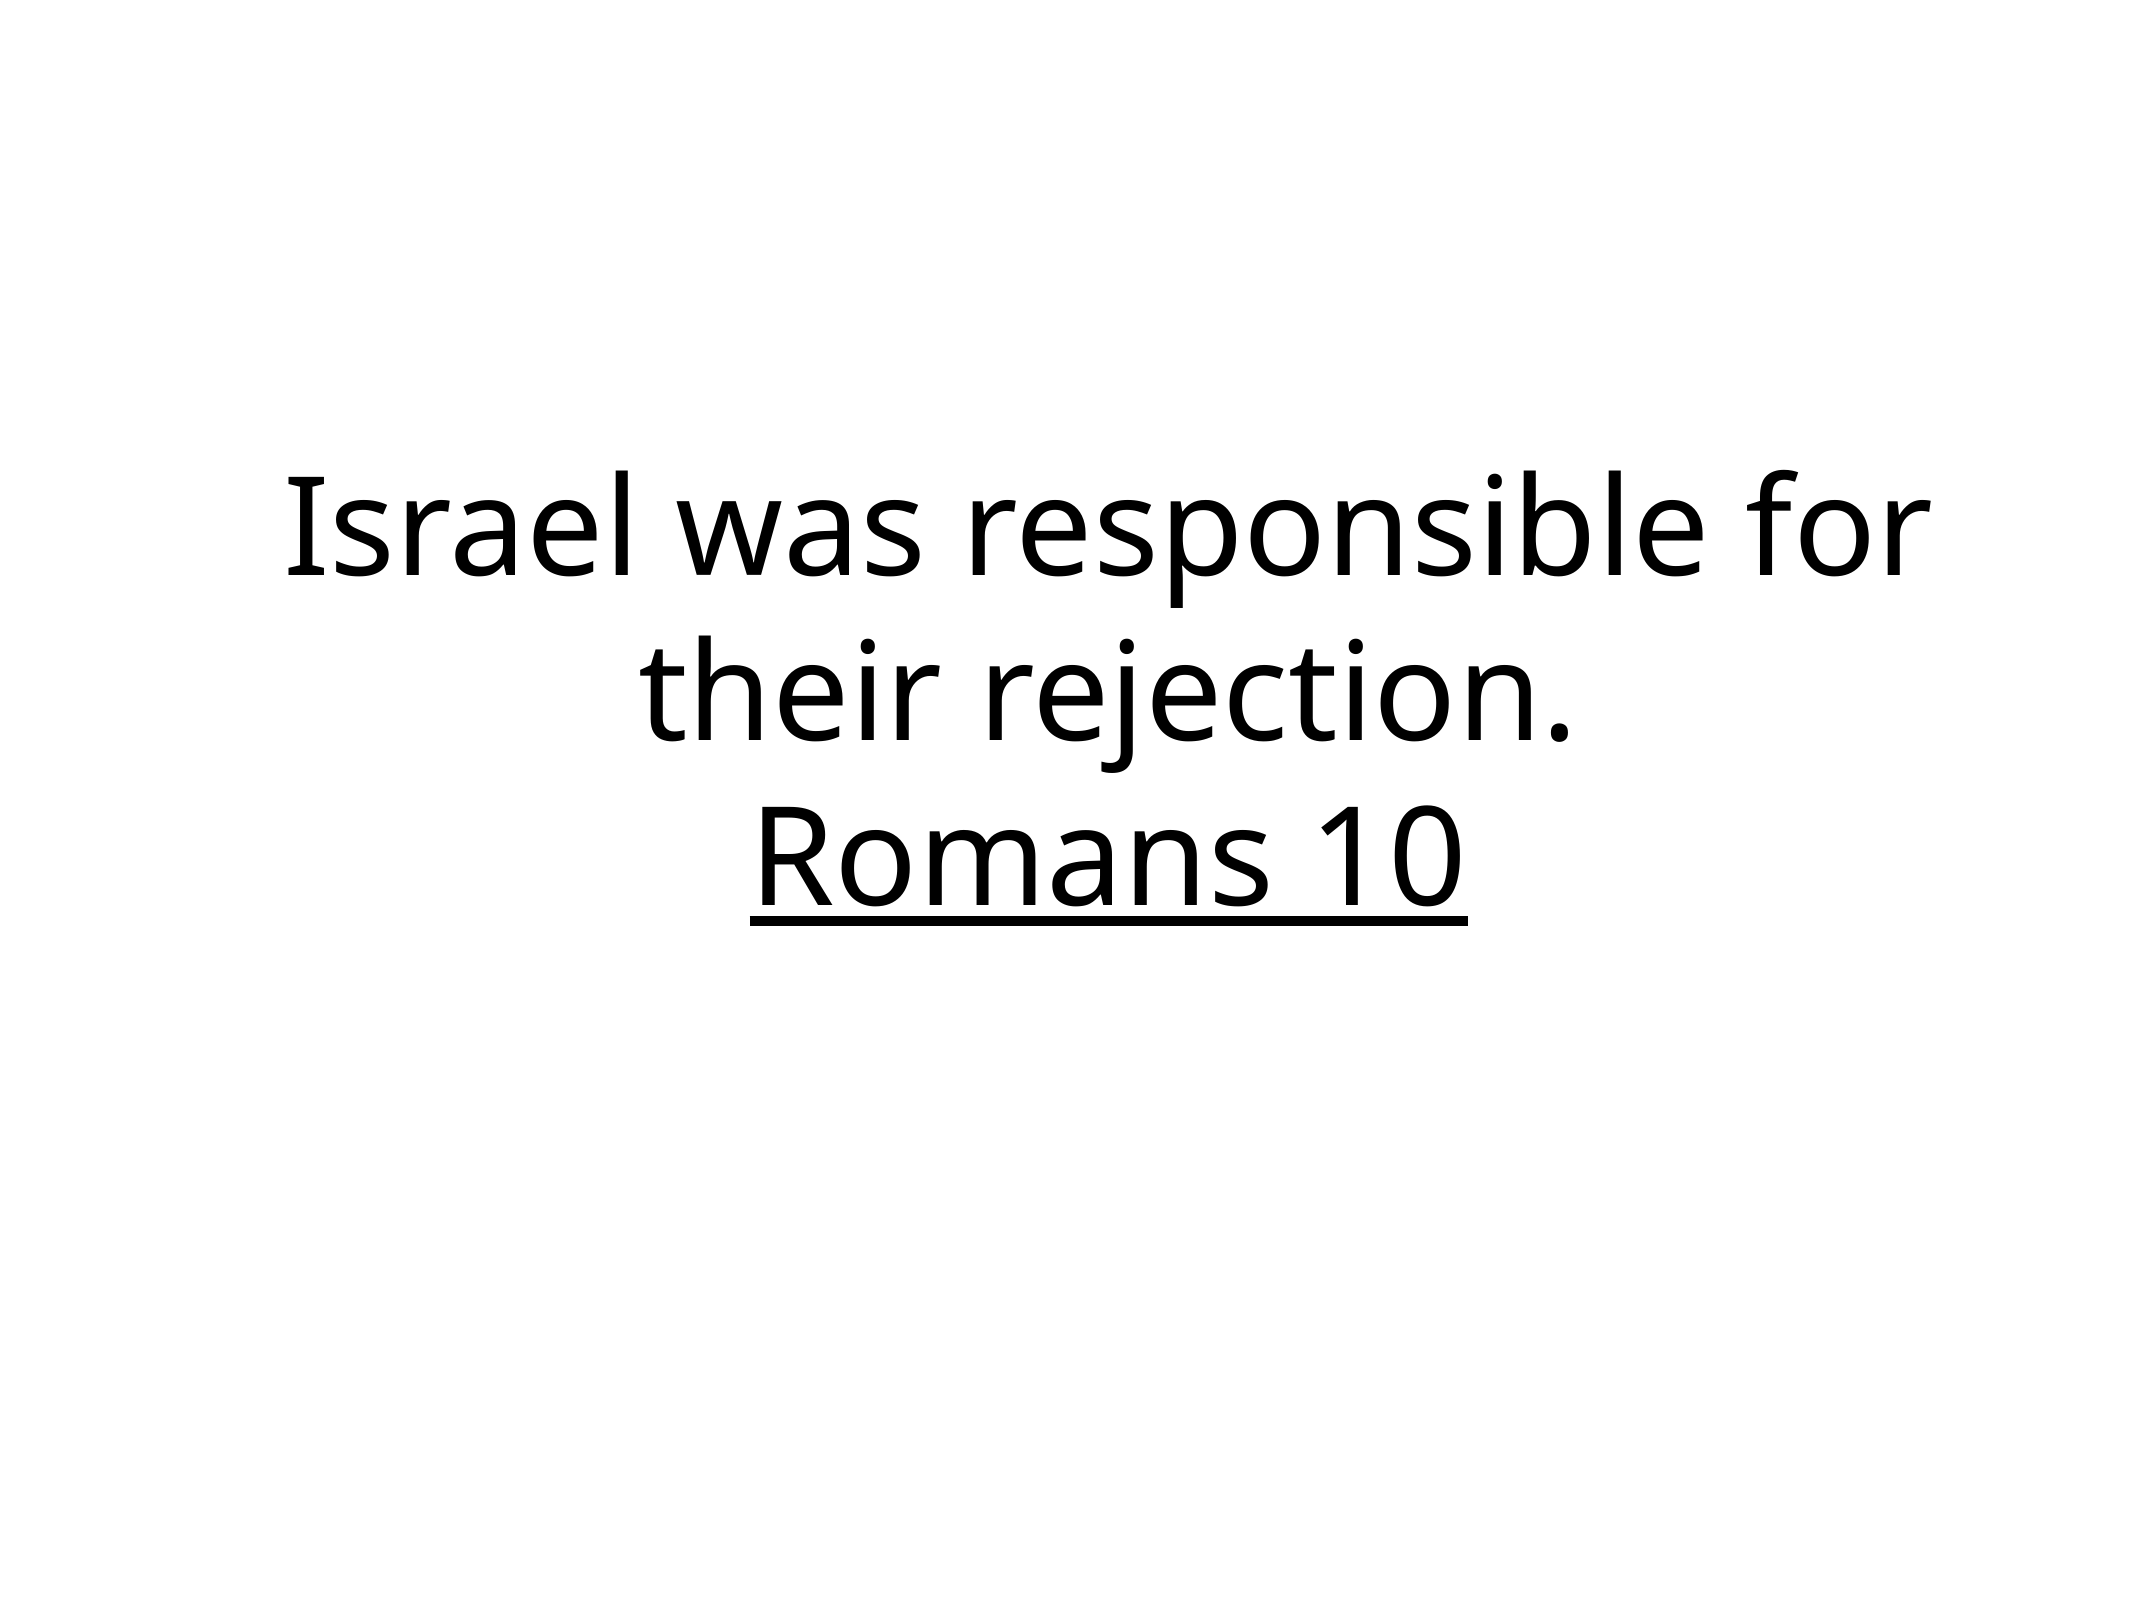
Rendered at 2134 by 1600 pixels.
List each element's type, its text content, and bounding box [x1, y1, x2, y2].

title Israel was responsible for their rejection. Romans 10 [251, 53, 1967, 1318]
